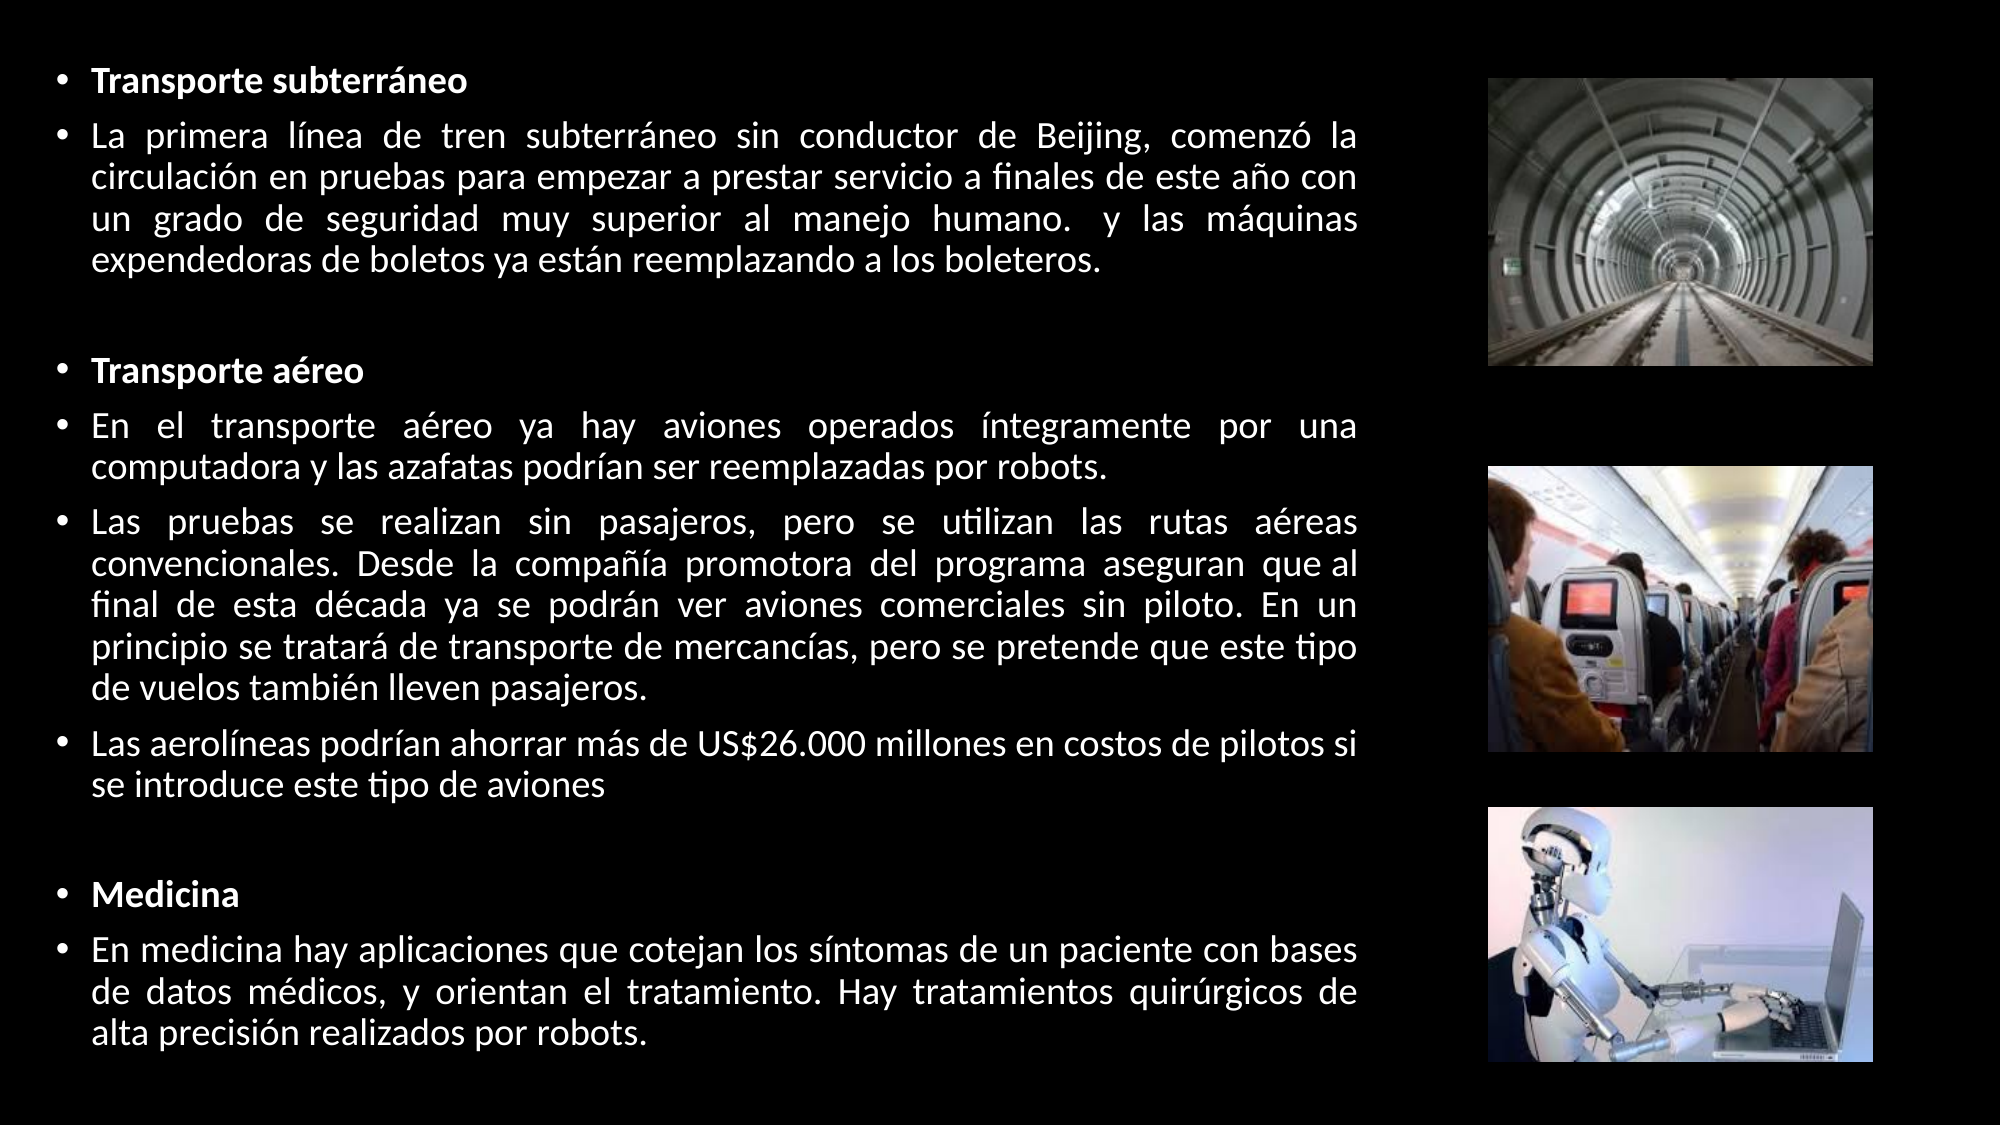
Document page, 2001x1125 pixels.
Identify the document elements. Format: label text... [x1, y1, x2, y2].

picture [1488, 466, 1873, 752]
list Transporte subterráneo La primera línea de tren subterráneo sin conductor de Beijing, comenzó la circulación en pruebas para empezar a prestar servicio a finales de este año con un grado de seguridad muy superior al manejo humano. y las máquinas expendedoras de boletos ya están reemplazando a los boleteros. Transporte aéreo En el transporte aéreo ya hay aviones operados íntegramente por una computadora y las azafatas podrían ser reemplazadas por robots. Las pruebas se realizan sin pasajeros, pero se utilizan las rutas aéreas convencionales. Desde la compañía promotora del programa aseguran que al final de esta década ya se podrán ver aviones comerciales sin piloto. En un principio se tratará de transporte de mercancías, pero se pretende que este tipo de vuelos también lleven pasajeros. Las aerolíneas podrían ahorrar más de US$26.000 millones en costos de pilotos si se introduce este tipo de aviones Medicina En medicina hay aplicaciones que cotejan los síntomas de un paciente con bases de datos médicos, y orientan el tratamiento. Hay tratamientos quirúrgicos de alta precisión realizados por robots. [40, 52, 1374, 1062]
picture [1488, 78, 1873, 366]
picture [1488, 807, 1873, 1062]
